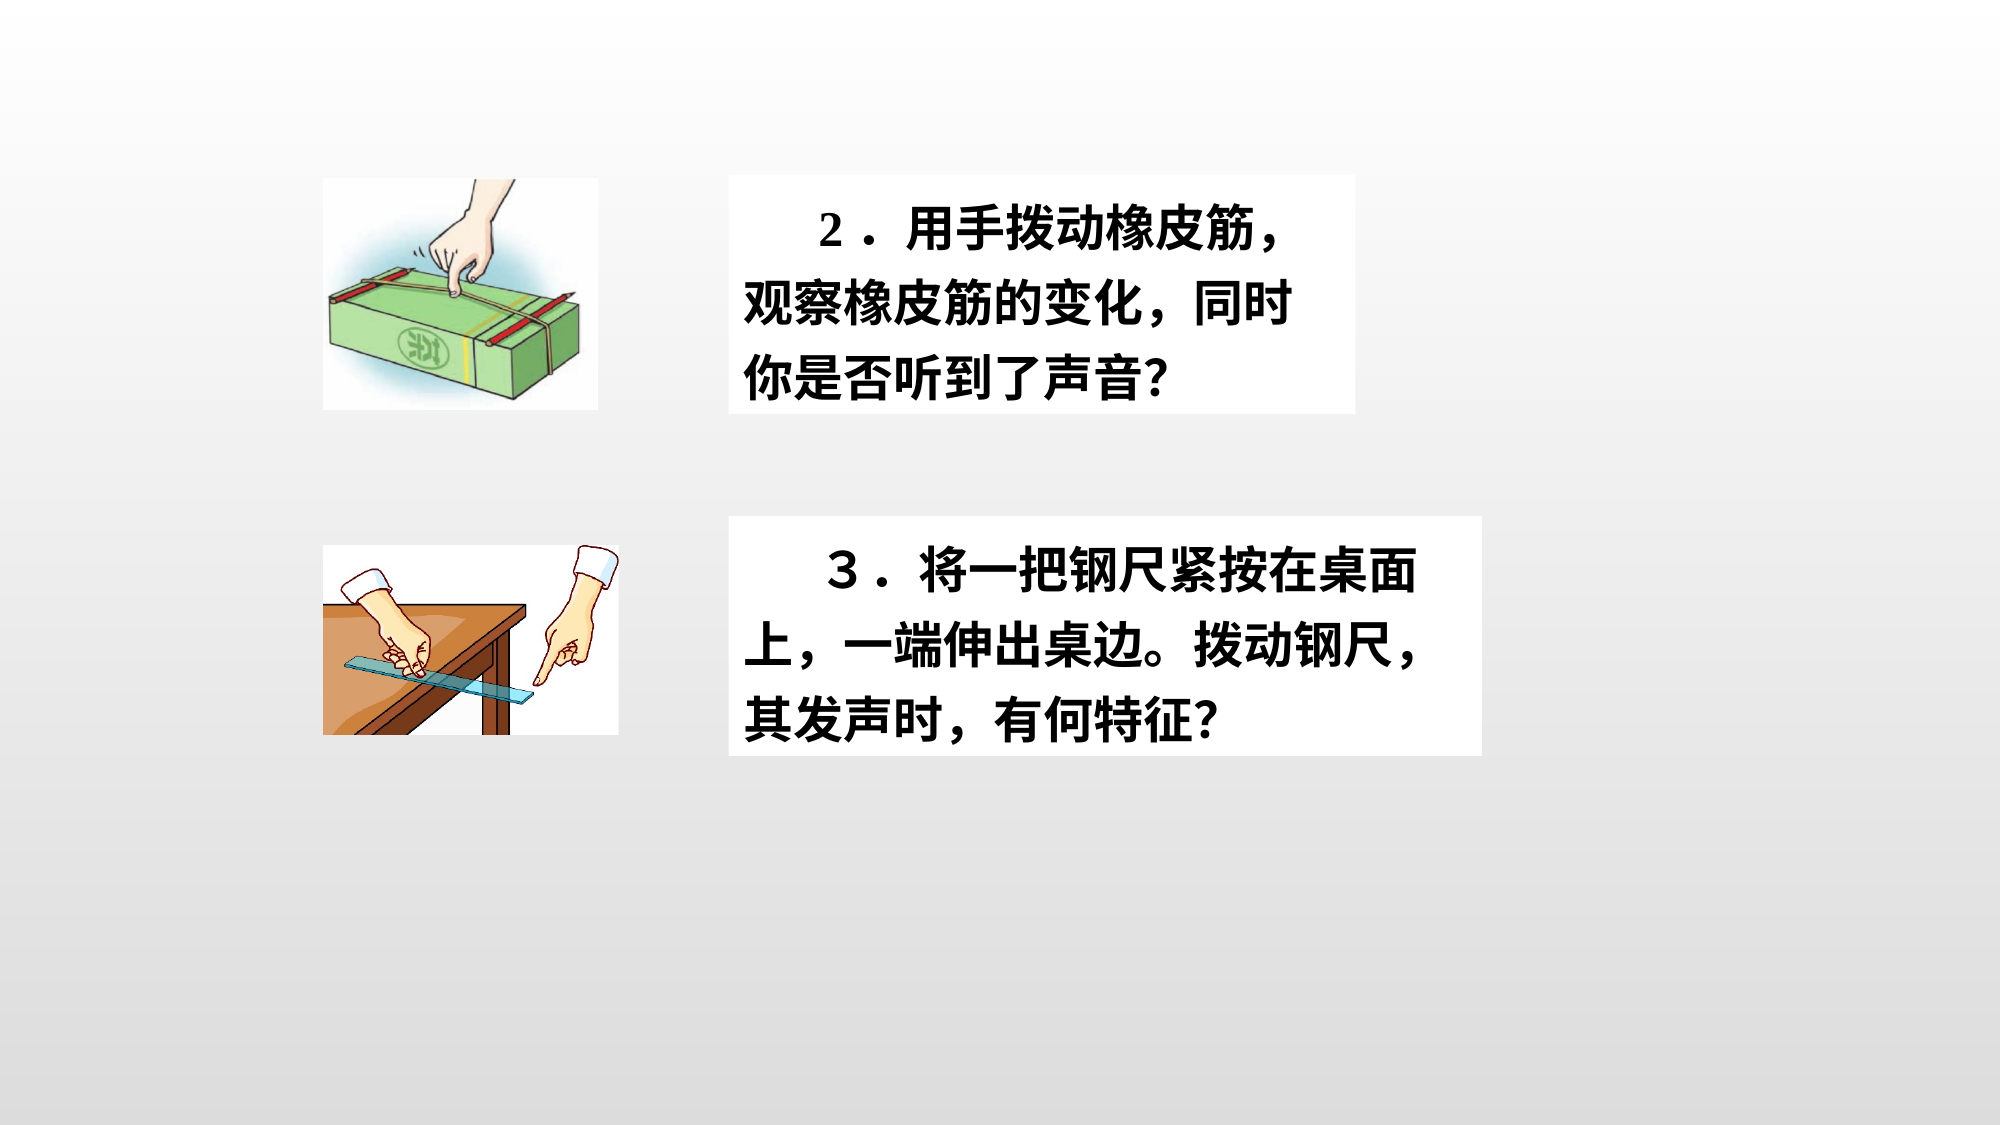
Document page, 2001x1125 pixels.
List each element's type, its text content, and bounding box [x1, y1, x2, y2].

text_box ３．将一把钢尺紧按在桌面上，一端伸出桌边。拨动钢尺，其发声时，有何特征？ [728, 516, 1482, 756]
picture [323, 545, 619, 735]
text_box 2．用手拨动橡皮筋，观察橡皮筋的变化，同时你是否听到了声音？ [728, 174, 1356, 415]
picture [323, 178, 598, 410]
